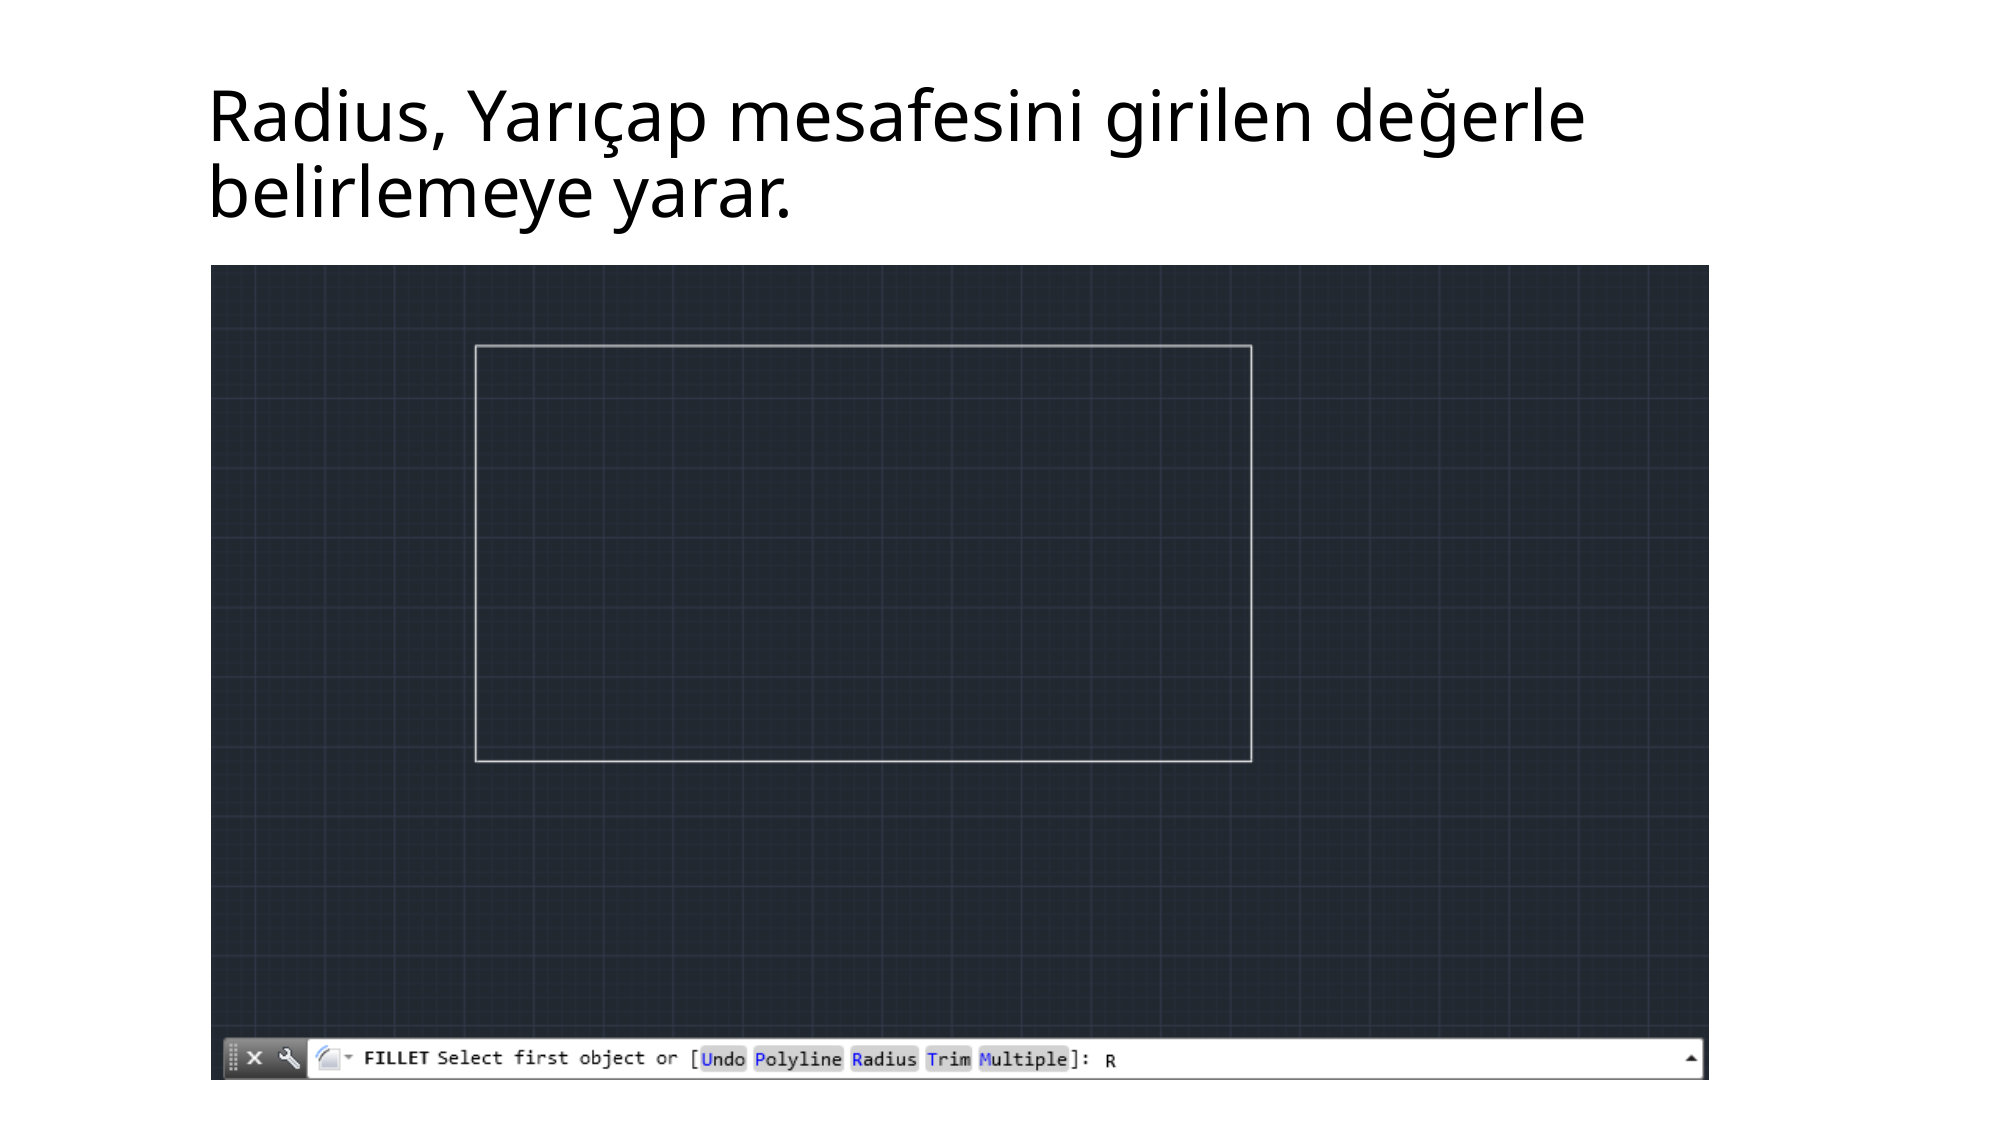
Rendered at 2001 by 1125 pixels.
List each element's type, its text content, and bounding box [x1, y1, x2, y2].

title Radius, Yarıçap mesafesini girilen değerle belirlemeye yarar. [192, 47, 1656, 266]
picture [211, 265, 1709, 1080]
